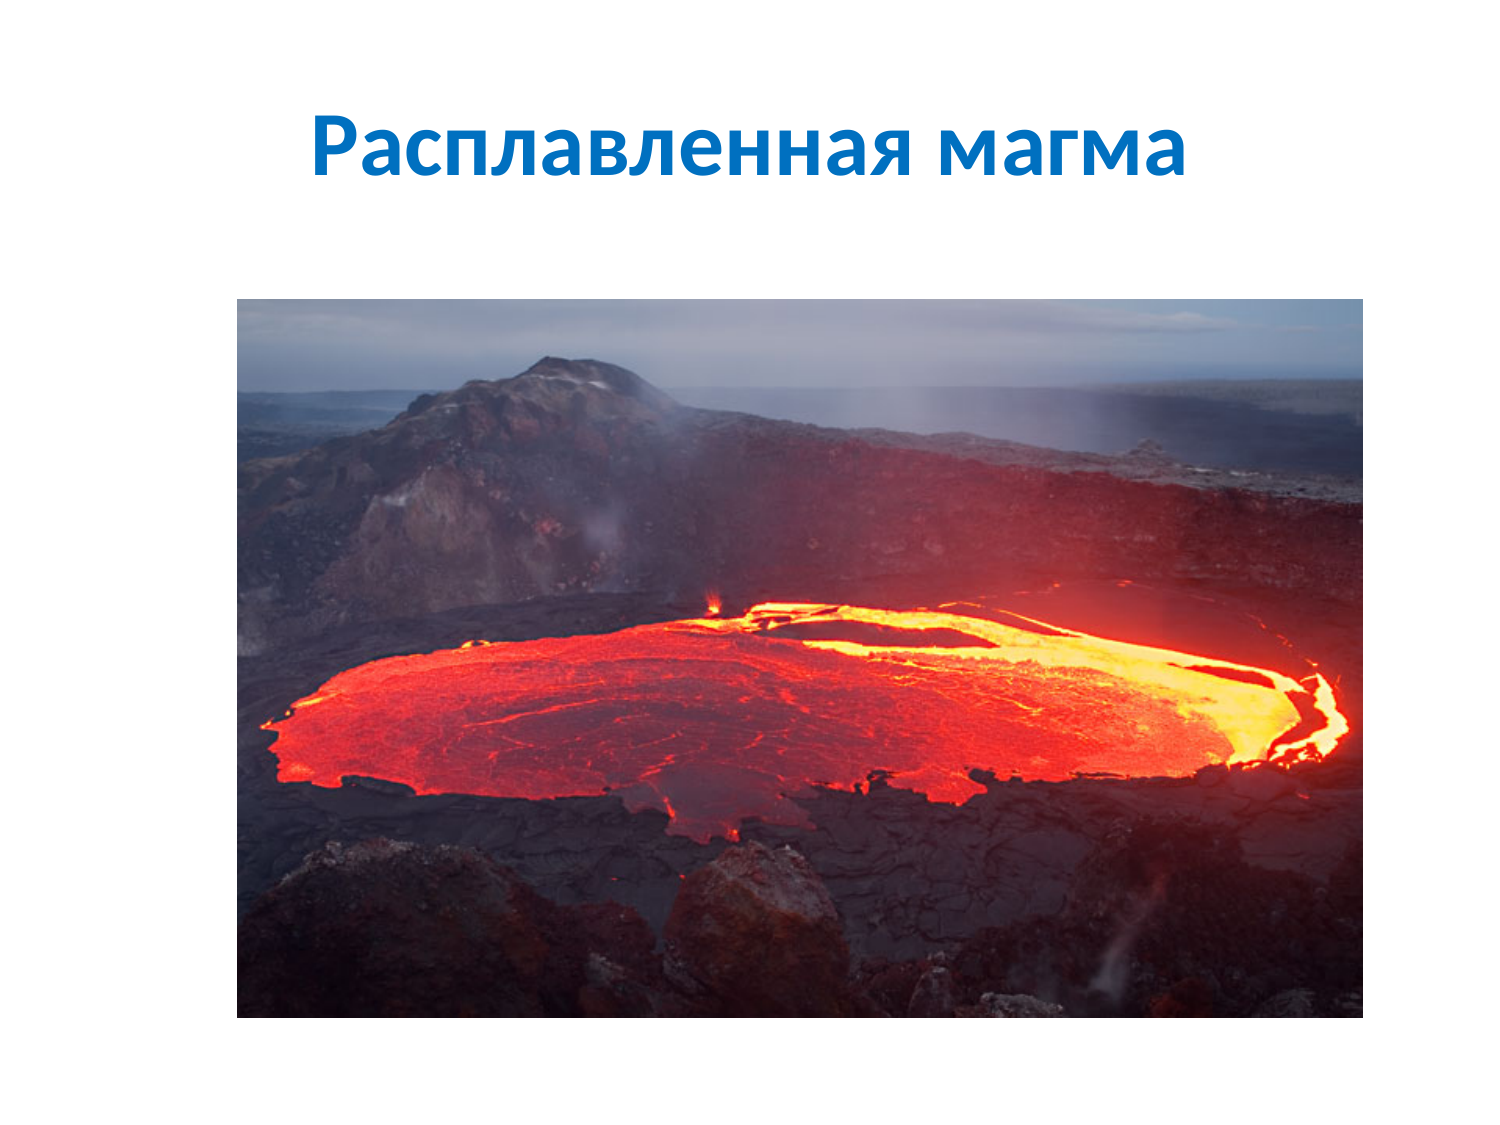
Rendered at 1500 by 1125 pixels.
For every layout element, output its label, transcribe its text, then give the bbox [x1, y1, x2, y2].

title Расплавленная магма [75, 45, 1425, 233]
picture [237, 299, 1363, 1018]
